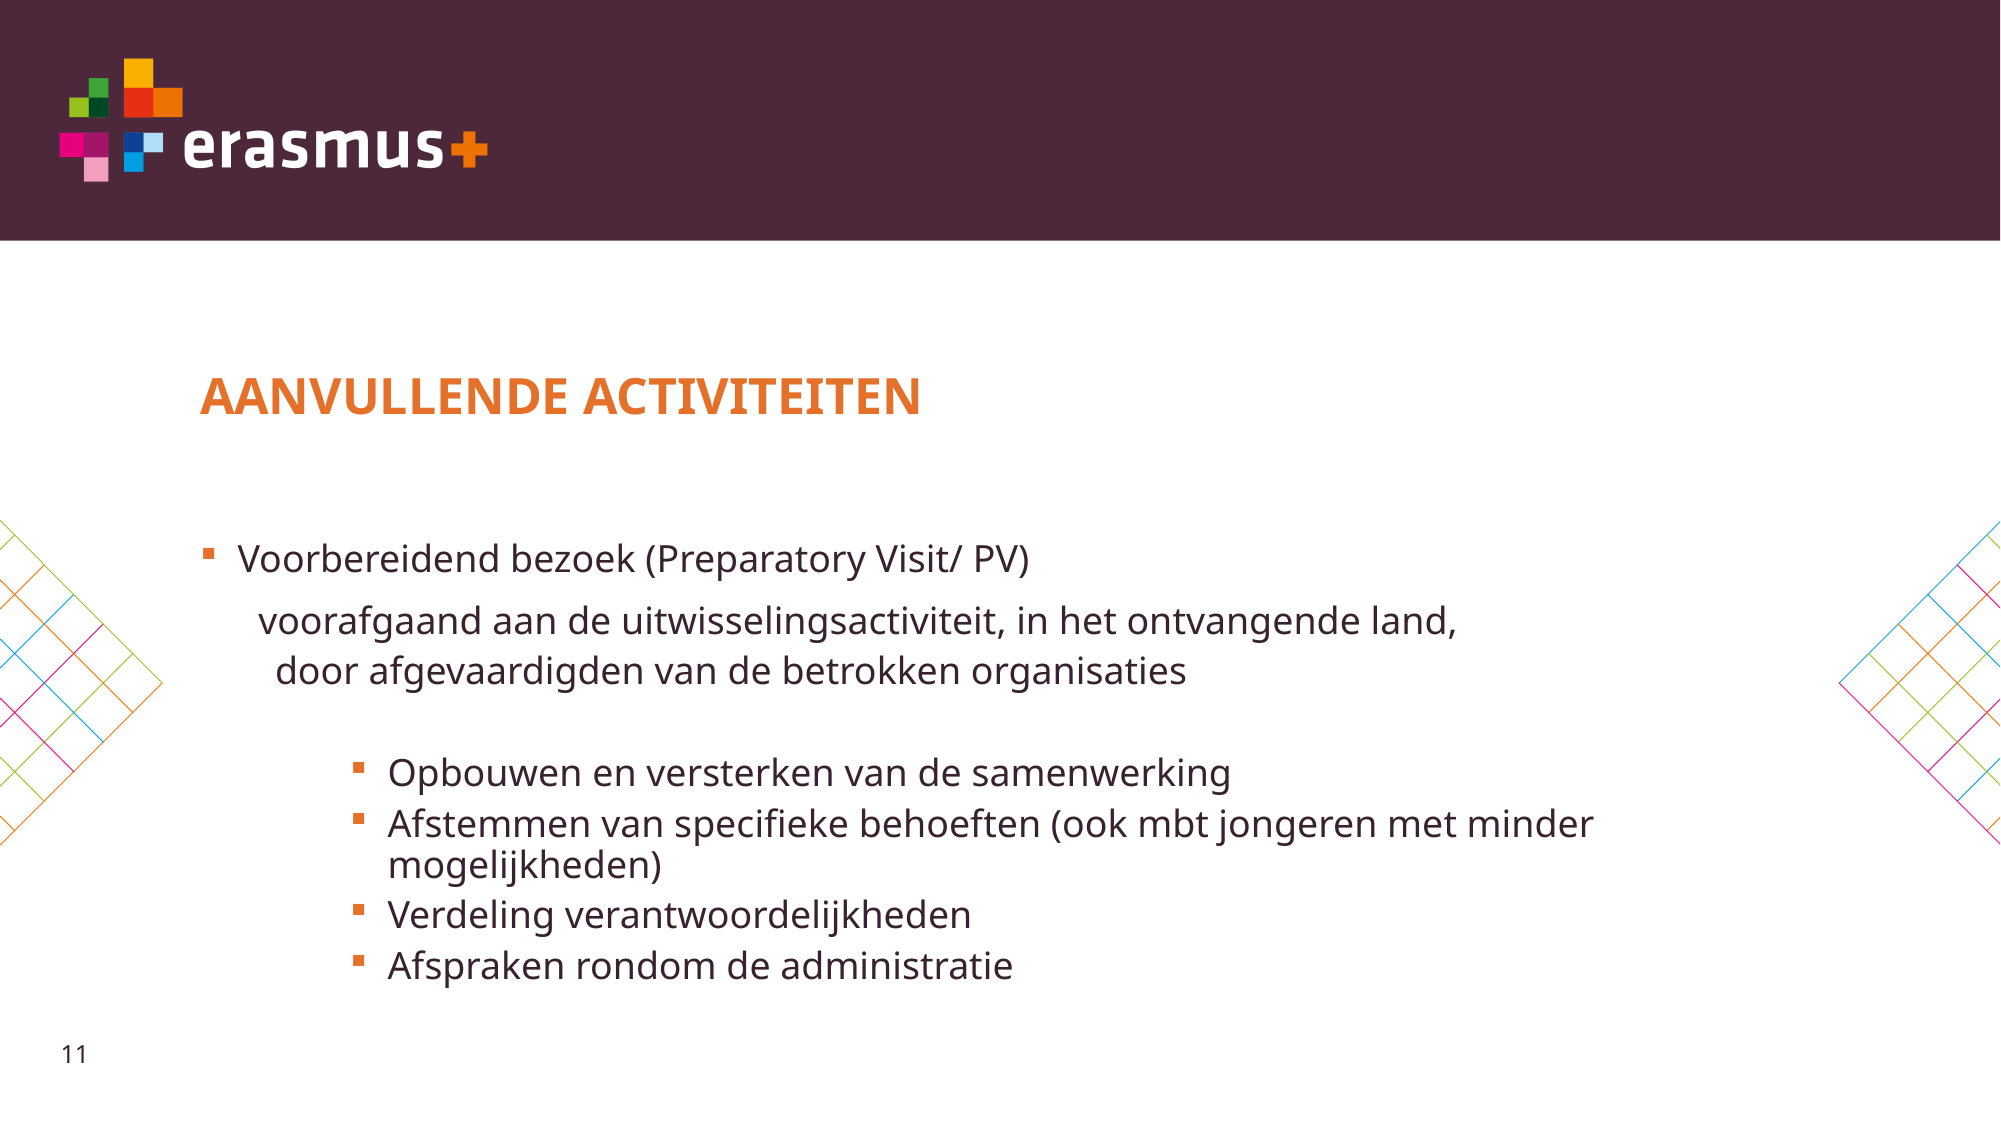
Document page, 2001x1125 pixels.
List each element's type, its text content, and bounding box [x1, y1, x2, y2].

list Voorbereidend bezoek (Preparatory Visit/ PV) voorafgaand aan de uitwisselingsactiviteit, in het ontvangende land, door afgevaardigden van de betrokken organisaties Opbouwen en versterken van de samenwerking Afstemmen van specifieke behoeften (ook mbt jongeren met minder mogelijkheden) Verdeling verantwoordelijkheden Afspraken rondom de administratie [184, 533, 1816, 1065]
slide_number 11 [45, 1025, 161, 1085]
title AANVULLENDE ACTIVITEITEN [184, 363, 1816, 489]
picture [0, 0, 2001, 1125]
